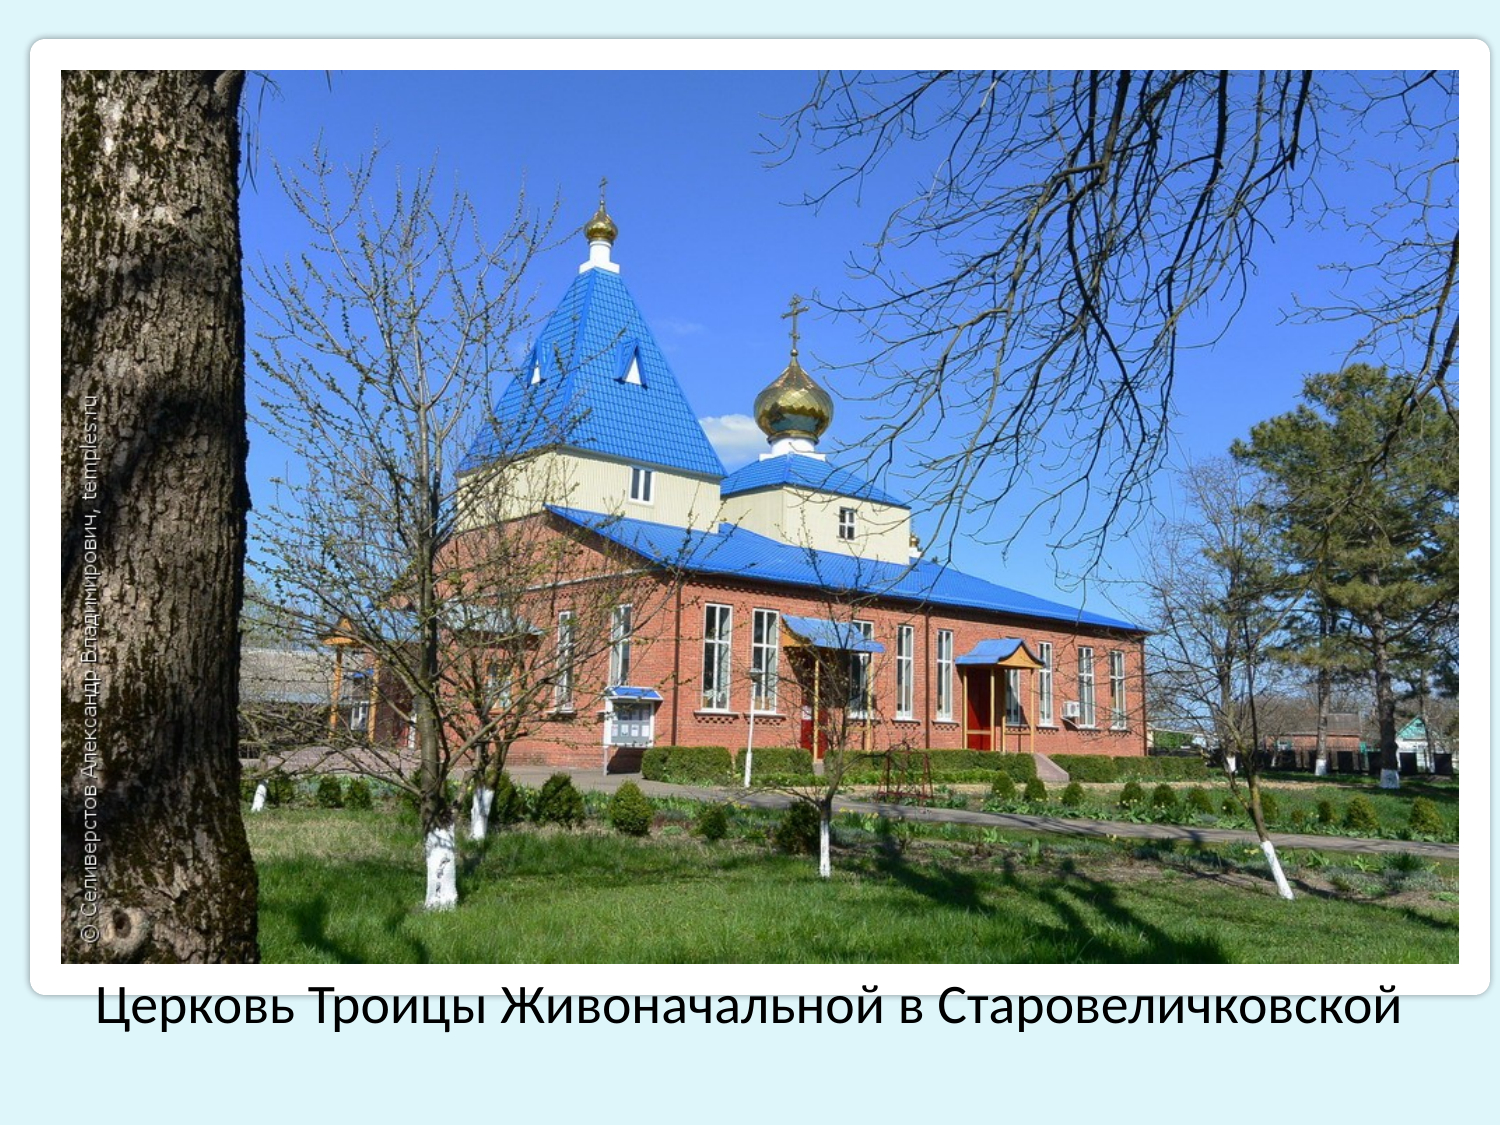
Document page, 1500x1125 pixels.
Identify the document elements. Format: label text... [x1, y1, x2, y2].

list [60, 69, 1459, 965]
title Церковь Троицы Живоначальной в Старовеличковской [75, 972, 1425, 1047]
